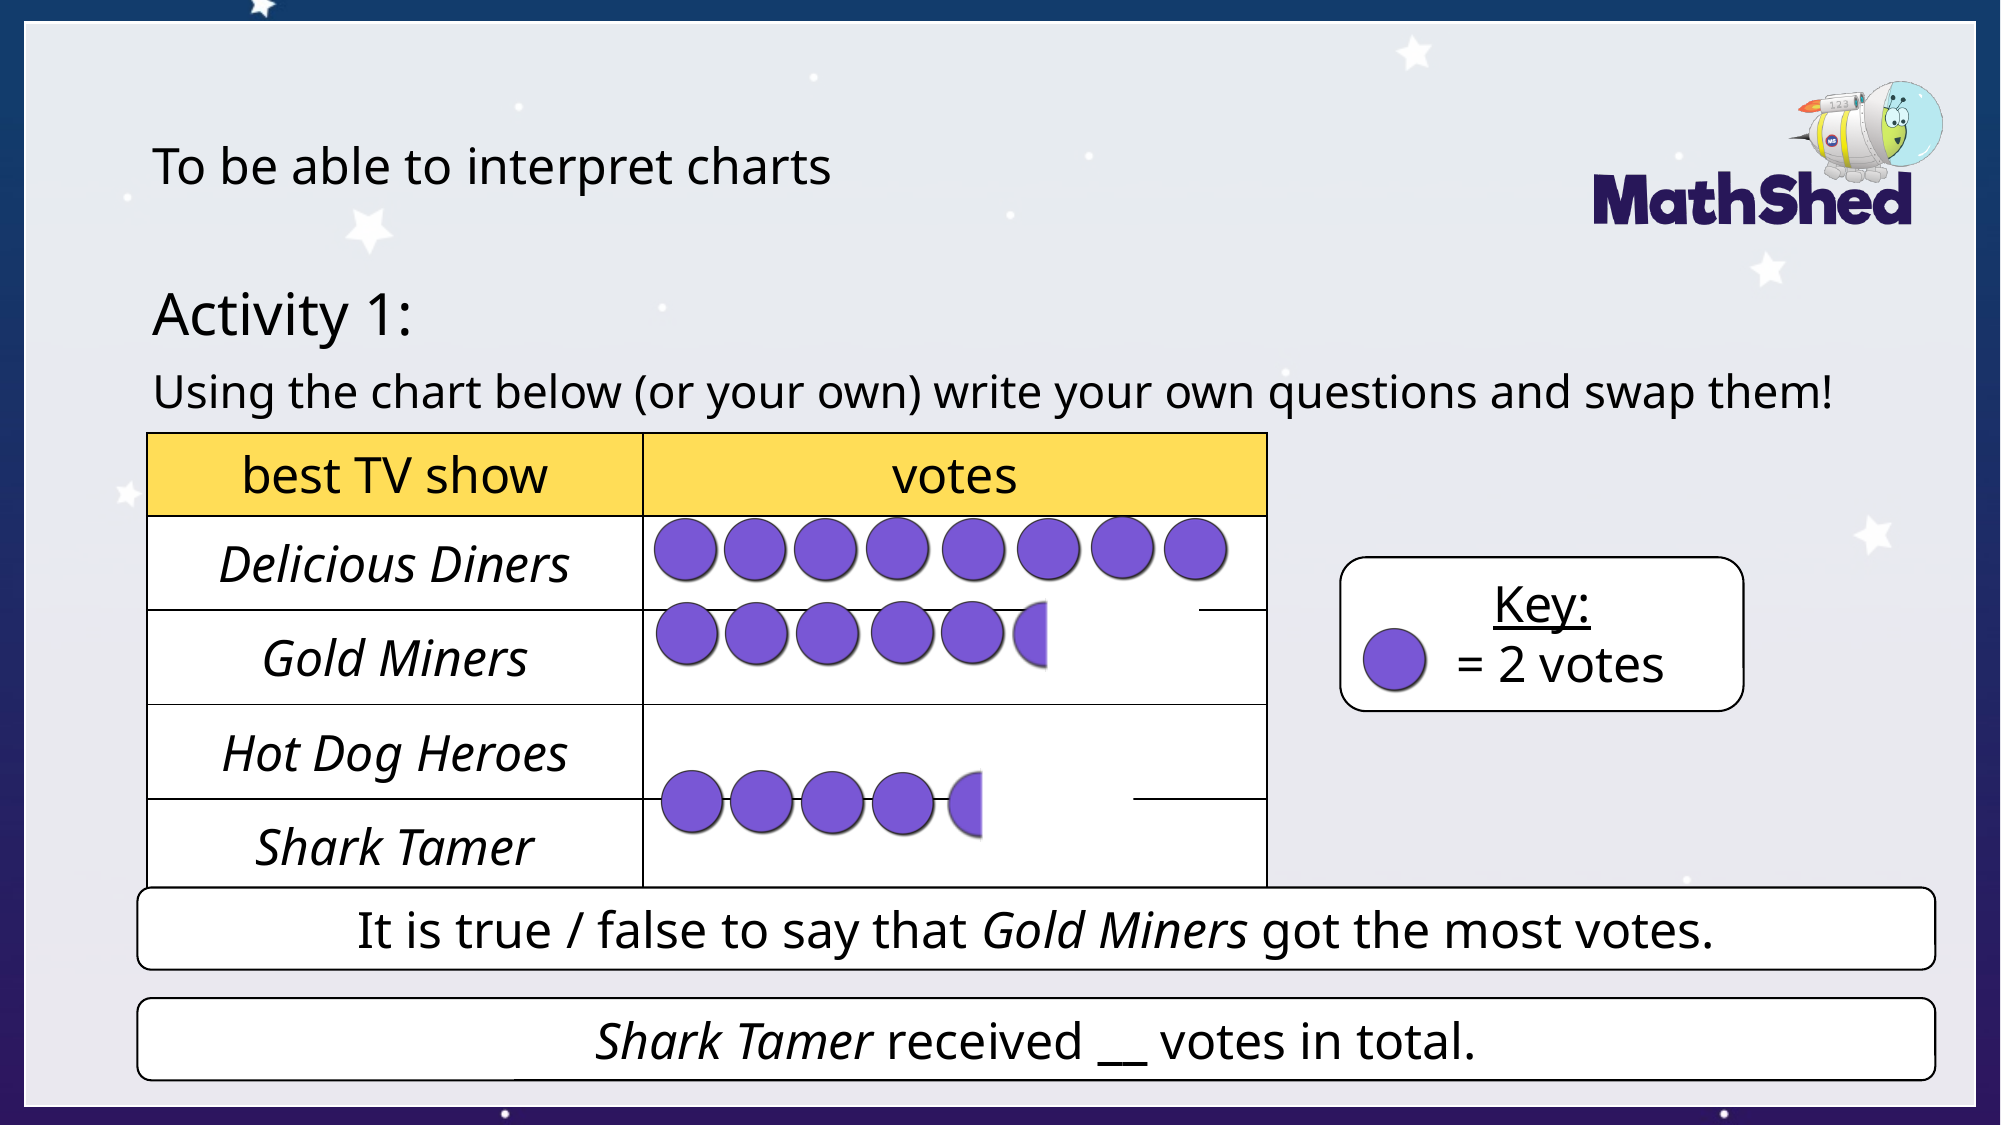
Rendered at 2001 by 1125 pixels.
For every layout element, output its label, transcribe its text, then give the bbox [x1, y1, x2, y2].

title To be able to interpret charts [137, 59, 1578, 277]
table_cell [644, 705, 1266, 798]
table_header votes [644, 434, 1266, 515]
table_cell Hot Dog Heroes [148, 705, 642, 798]
table_header best TV show [148, 434, 642, 515]
table_cell Gold Miners [148, 611, 642, 704]
picture [0, 0, 2001, 1125]
table_cell Shark Tamer [148, 800, 642, 886]
table_cell [644, 611, 1266, 704]
list Activity 1: Using the chart below (or your own) write your own questions and swap them! [137, 277, 1945, 992]
text_box It is true / false to say that Gold Miners got the most votes. [136, 886, 1937, 971]
text_box Key: = 2 votes [1339, 556, 1745, 713]
table_cell [644, 517, 1266, 609]
table_cell [644, 800, 1266, 886]
table_cell Delicious Diners [148, 517, 642, 609]
text_box Shark Tamer received __ votes in total. [136, 997, 1937, 1082]
